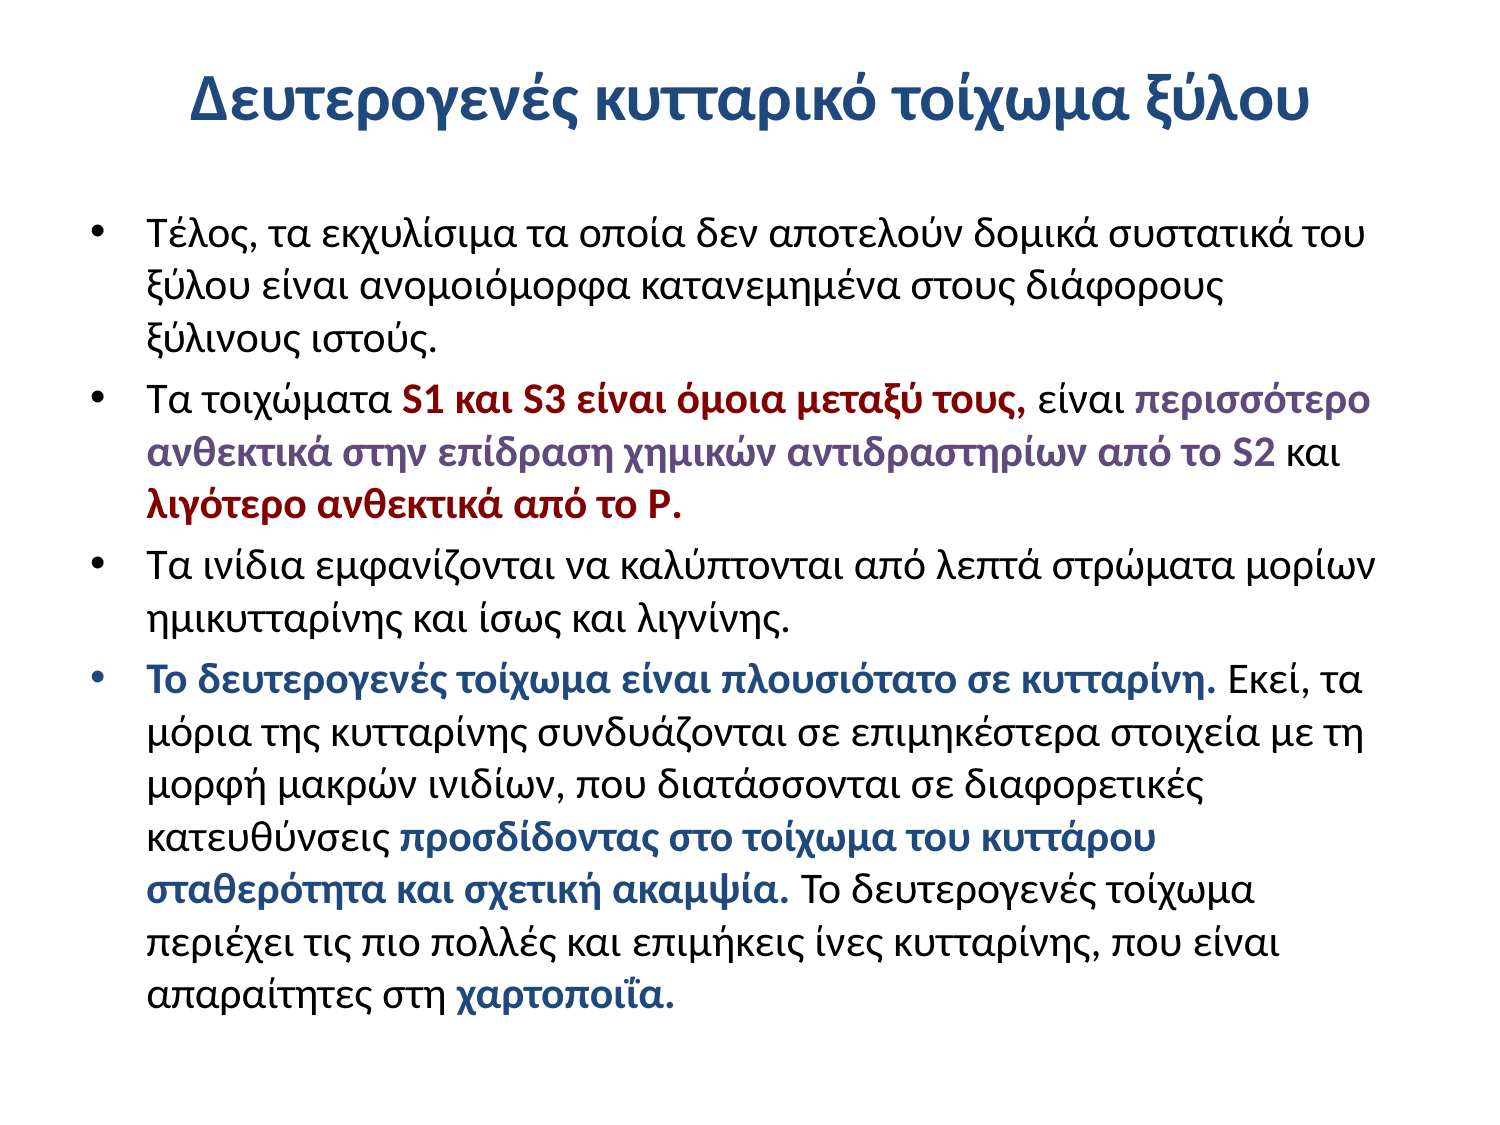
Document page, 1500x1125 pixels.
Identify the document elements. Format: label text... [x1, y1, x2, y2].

list Τέλος, τα εκχυλίσιμα τα οποία δεν αποτελούν δομικά συστατικά του ξύλου είναι ανομοιόμορφα κατανεμημένα στους διάφορους ξύλινους ιστούς. Τα τοιχώματα S1 και S3 είναι όμοια μεταξύ τους, είναι περισσότερο ανθεκτικά στην επίδραση χημικών αντιδραστηρίων από το S2 και λιγότερο ανθεκτικά από το P. Τα ινίδια εμφανίζονται να καλύπτονται από λεπτά στρώματα μορίων ημικυτταρίνης και ίσως και λιγνίνης. Το δευτερογενές τοίχωμα είναι πλουσιότατο σε κυτταρίνη. Εκεί, τα μόρια της κυτταρίνης συνδυάζονται σε επιμηκέστερα στοιχεία με τη μορφή μακρών ινιδίων, που διατάσσονται σε διαφορετικές κατευθύνσεις προσδίδοντας στο τοίχωμα του κυττάρου σταθερότητα και σχετική ακαμψία. Το δευτερογενές τοίχωμα περιέχει τις πιο πολλές και επιμήκεις ίνες κυτταρίνης, που είναι απαραίτητες στη χαρτοποιΐα. [75, 196, 1400, 1125]
title Δευτερογενές κυτταρικό τοίχωμα ξύλου [76, 19, 1427, 169]
